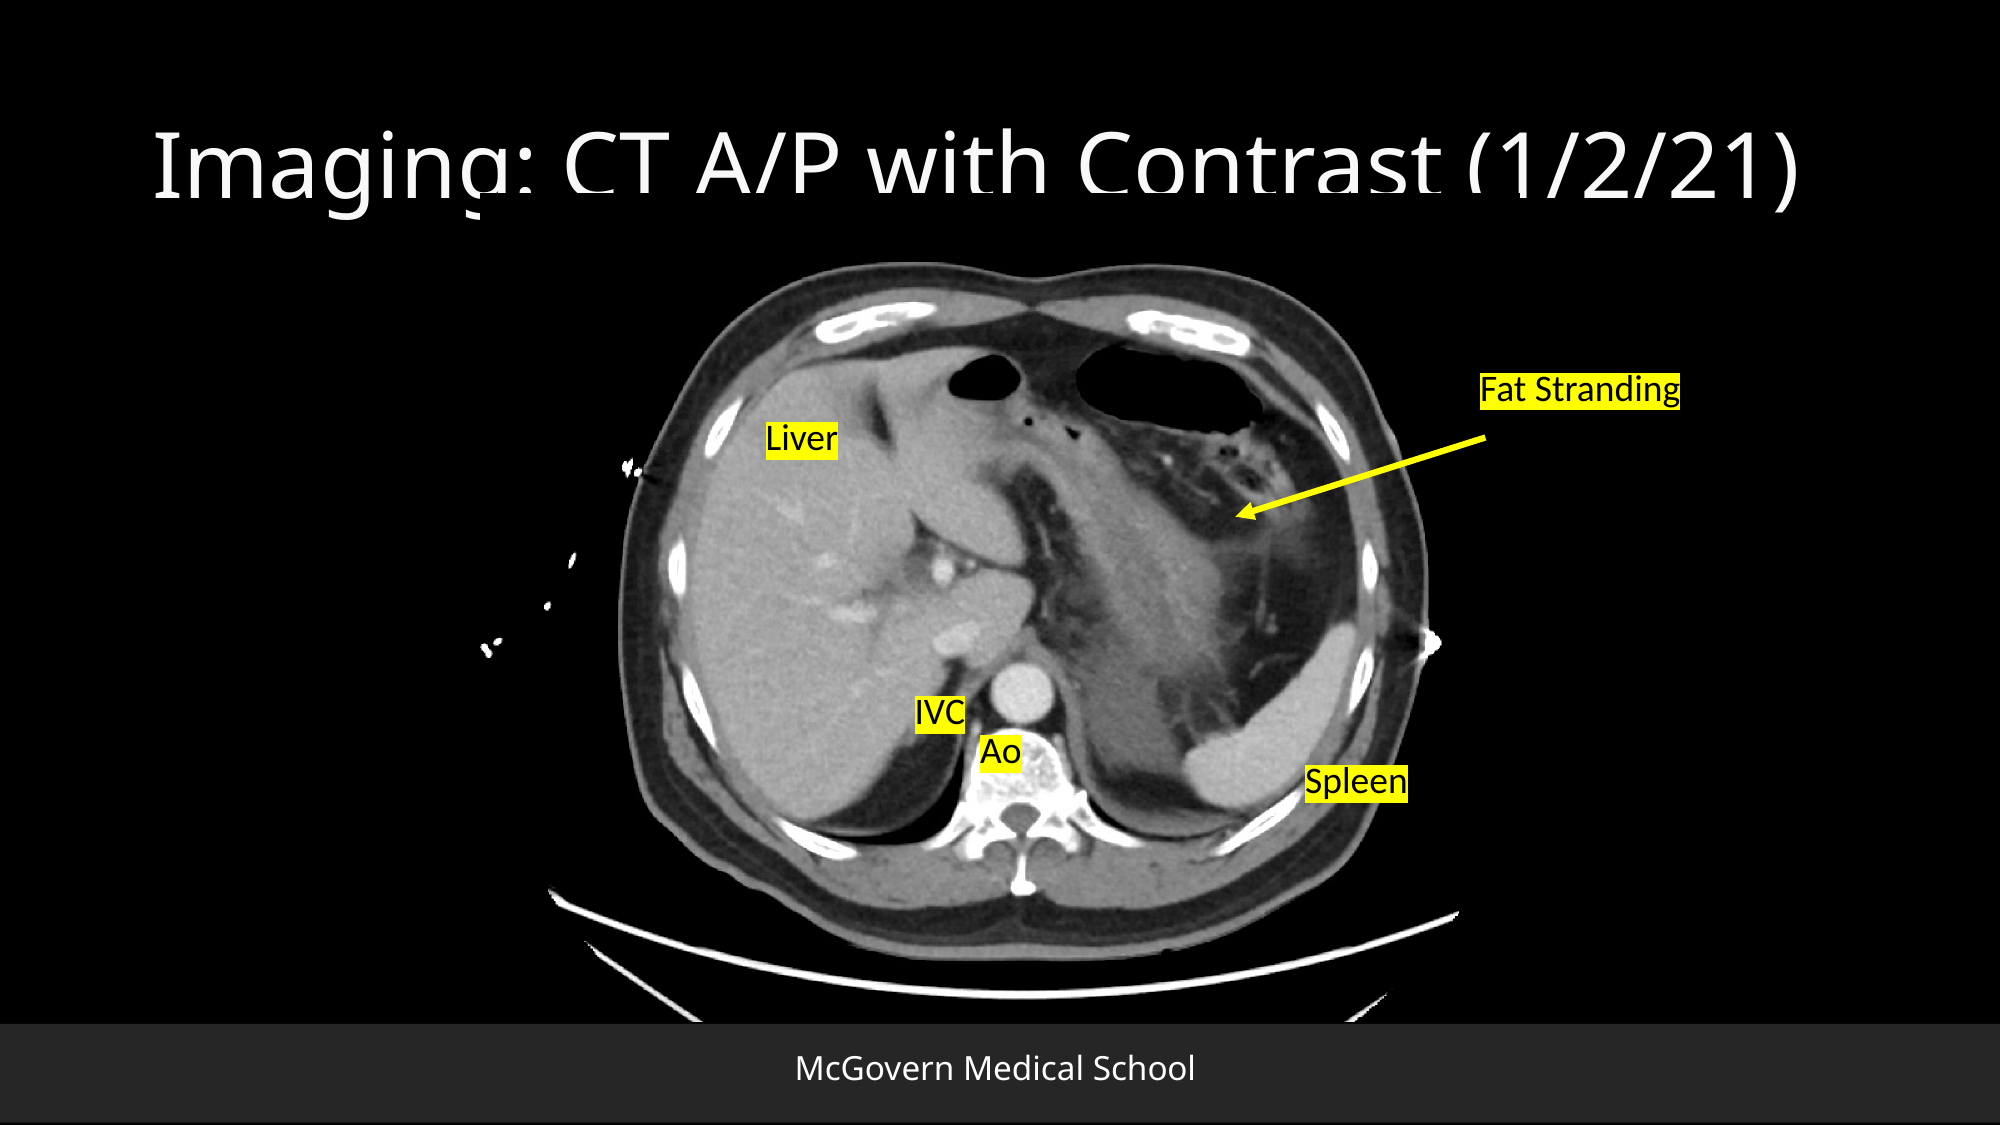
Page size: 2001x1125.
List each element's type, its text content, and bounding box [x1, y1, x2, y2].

title Imaging: CT A/P with Contrast (1/2/21) [137, 59, 1863, 278]
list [480, 193, 1520, 1022]
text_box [1235, 437, 1486, 517]
text_box Fat Stranding [1520, 356, 1738, 416]
